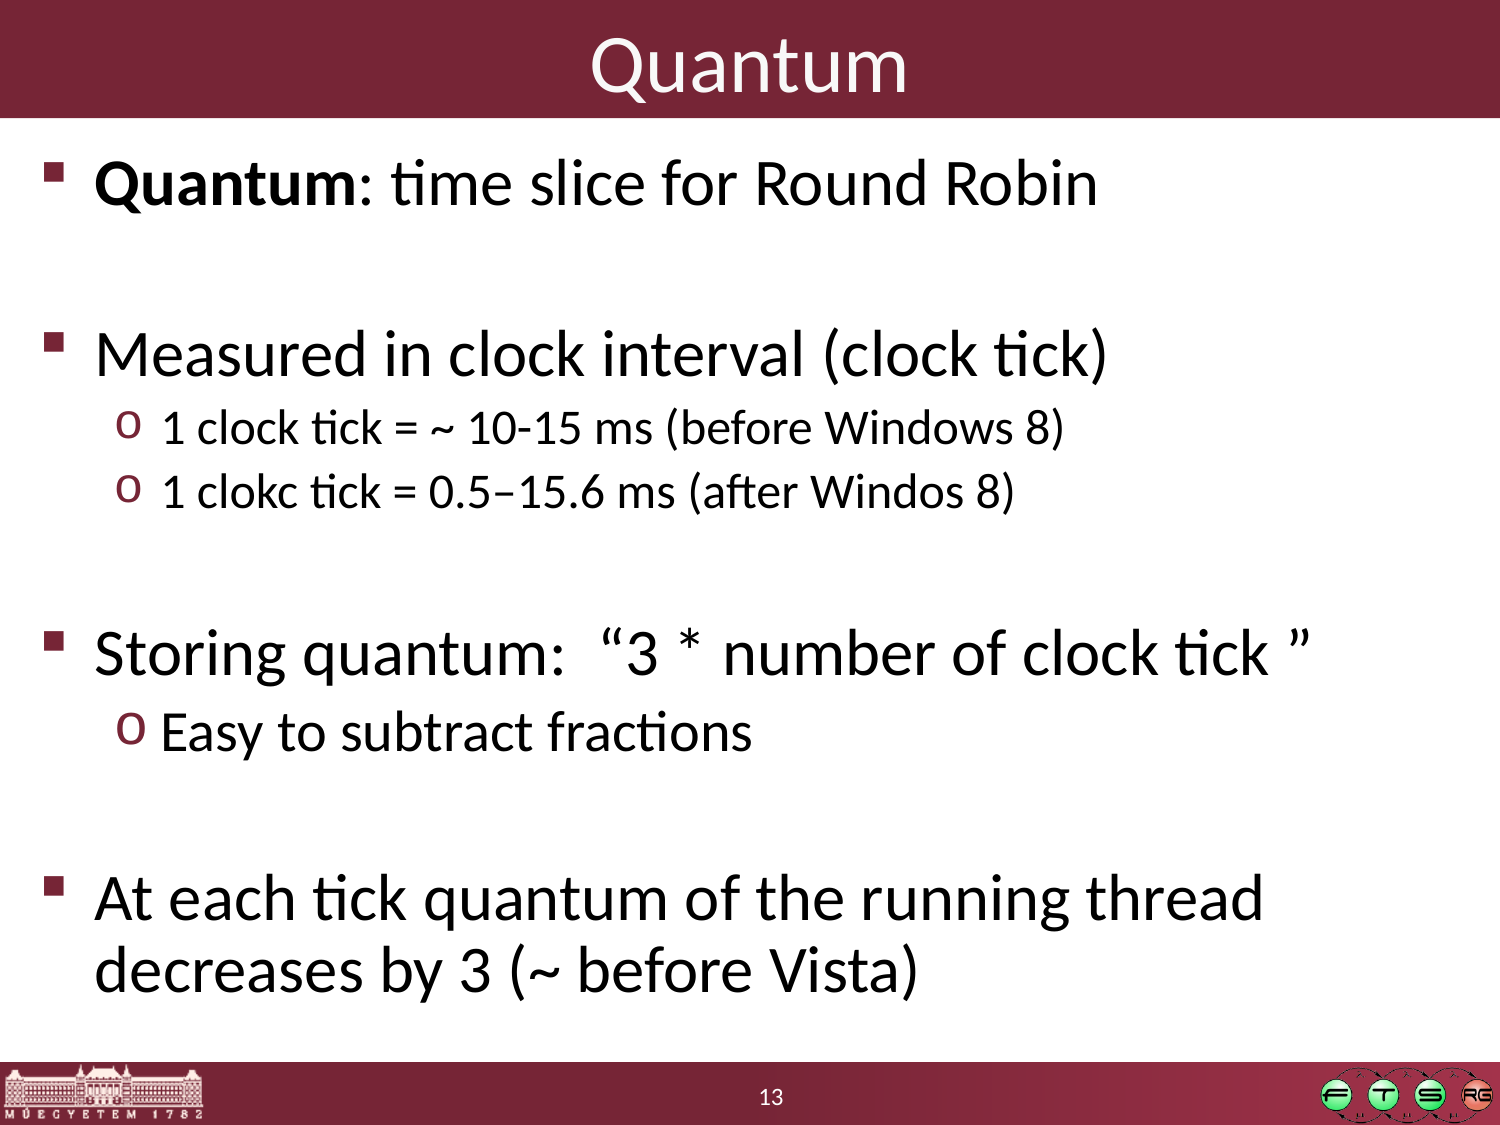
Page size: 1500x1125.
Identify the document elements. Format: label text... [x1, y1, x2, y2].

list Quantum: time slice for Round Robin Measured in clock interval (clock tick) 1 clock tick = ~ 10-15 ms (before Windows 8) 1 clokc tick = 0.5–15.6 ms (after Windos 8) Storing quantum: “3 * number of clock tick ” Easy to subtract fractions At each tick quantum of the running thread decreases by 3 (~ before Vista) [23, 140, 1477, 1048]
slide_number 13 [527, 1066, 1015, 1125]
picture [1318, 1065, 1494, 1125]
picture [0, 1063, 209, 1123]
title Quantum [0, 0, 1500, 119]
